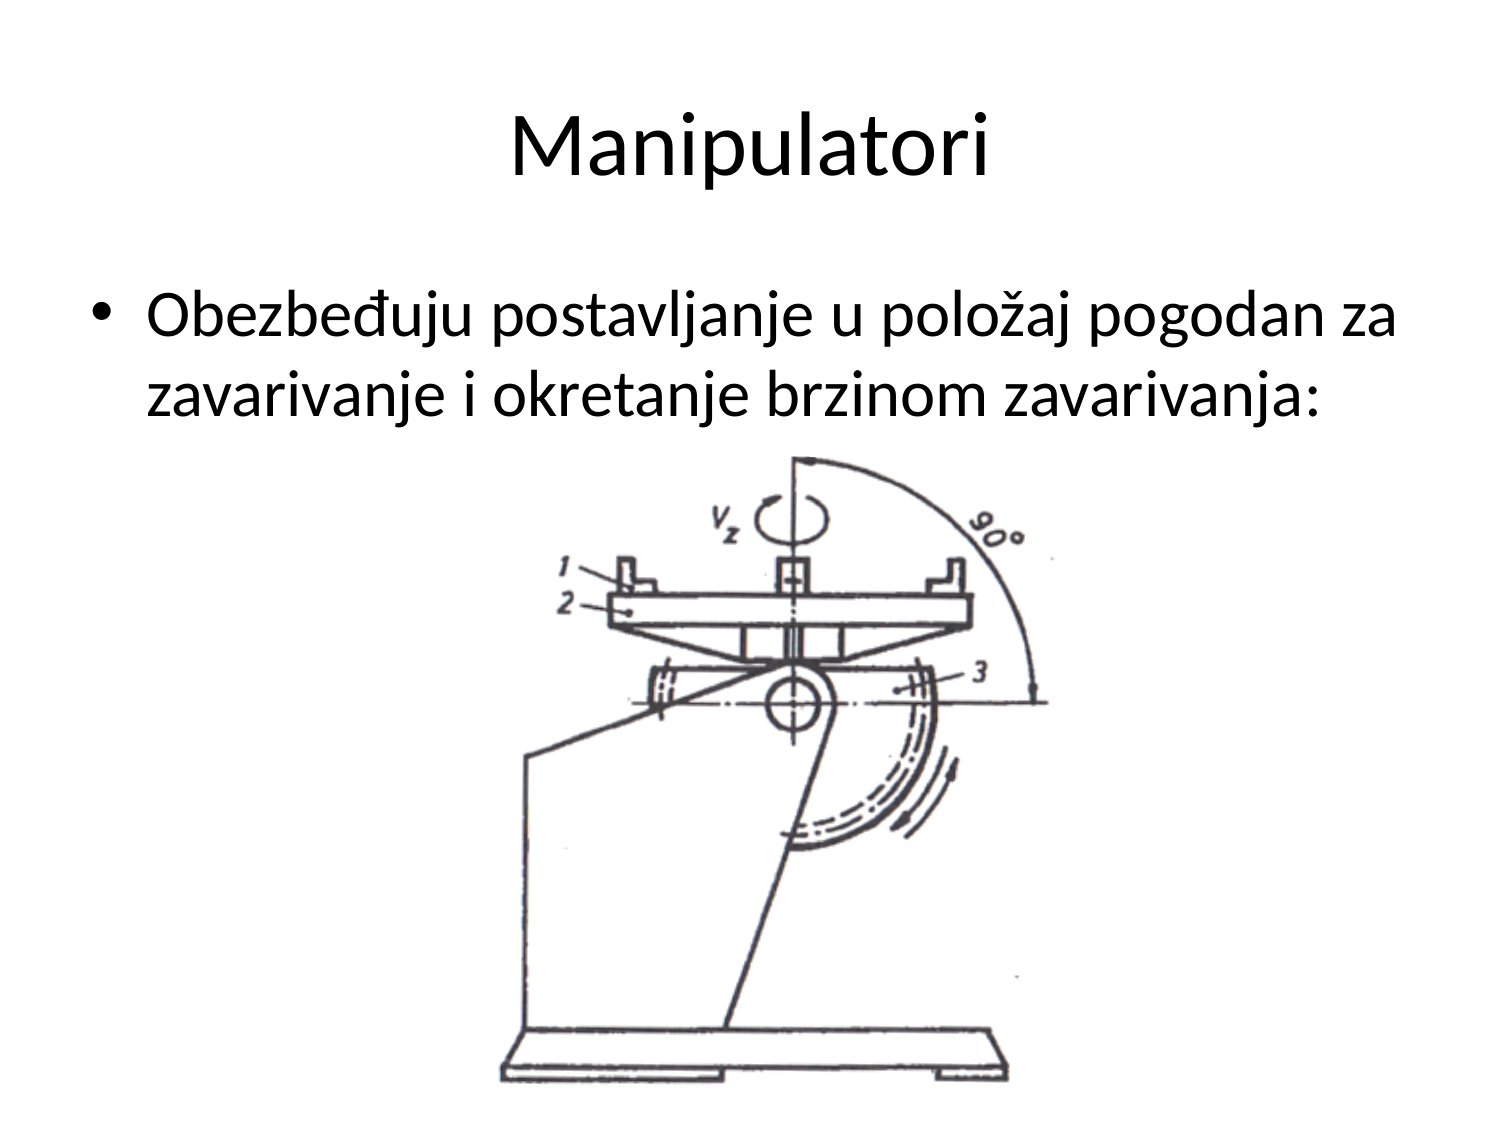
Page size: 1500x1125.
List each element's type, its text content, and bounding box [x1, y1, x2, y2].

picture [417, 455, 1104, 1096]
title Manipulatori [75, 45, 1425, 233]
list Obezbeđuju postavljanje u položaj pogodan za zavarivanje i okretanje brzinom zavarivanja: [75, 262, 1425, 1005]
